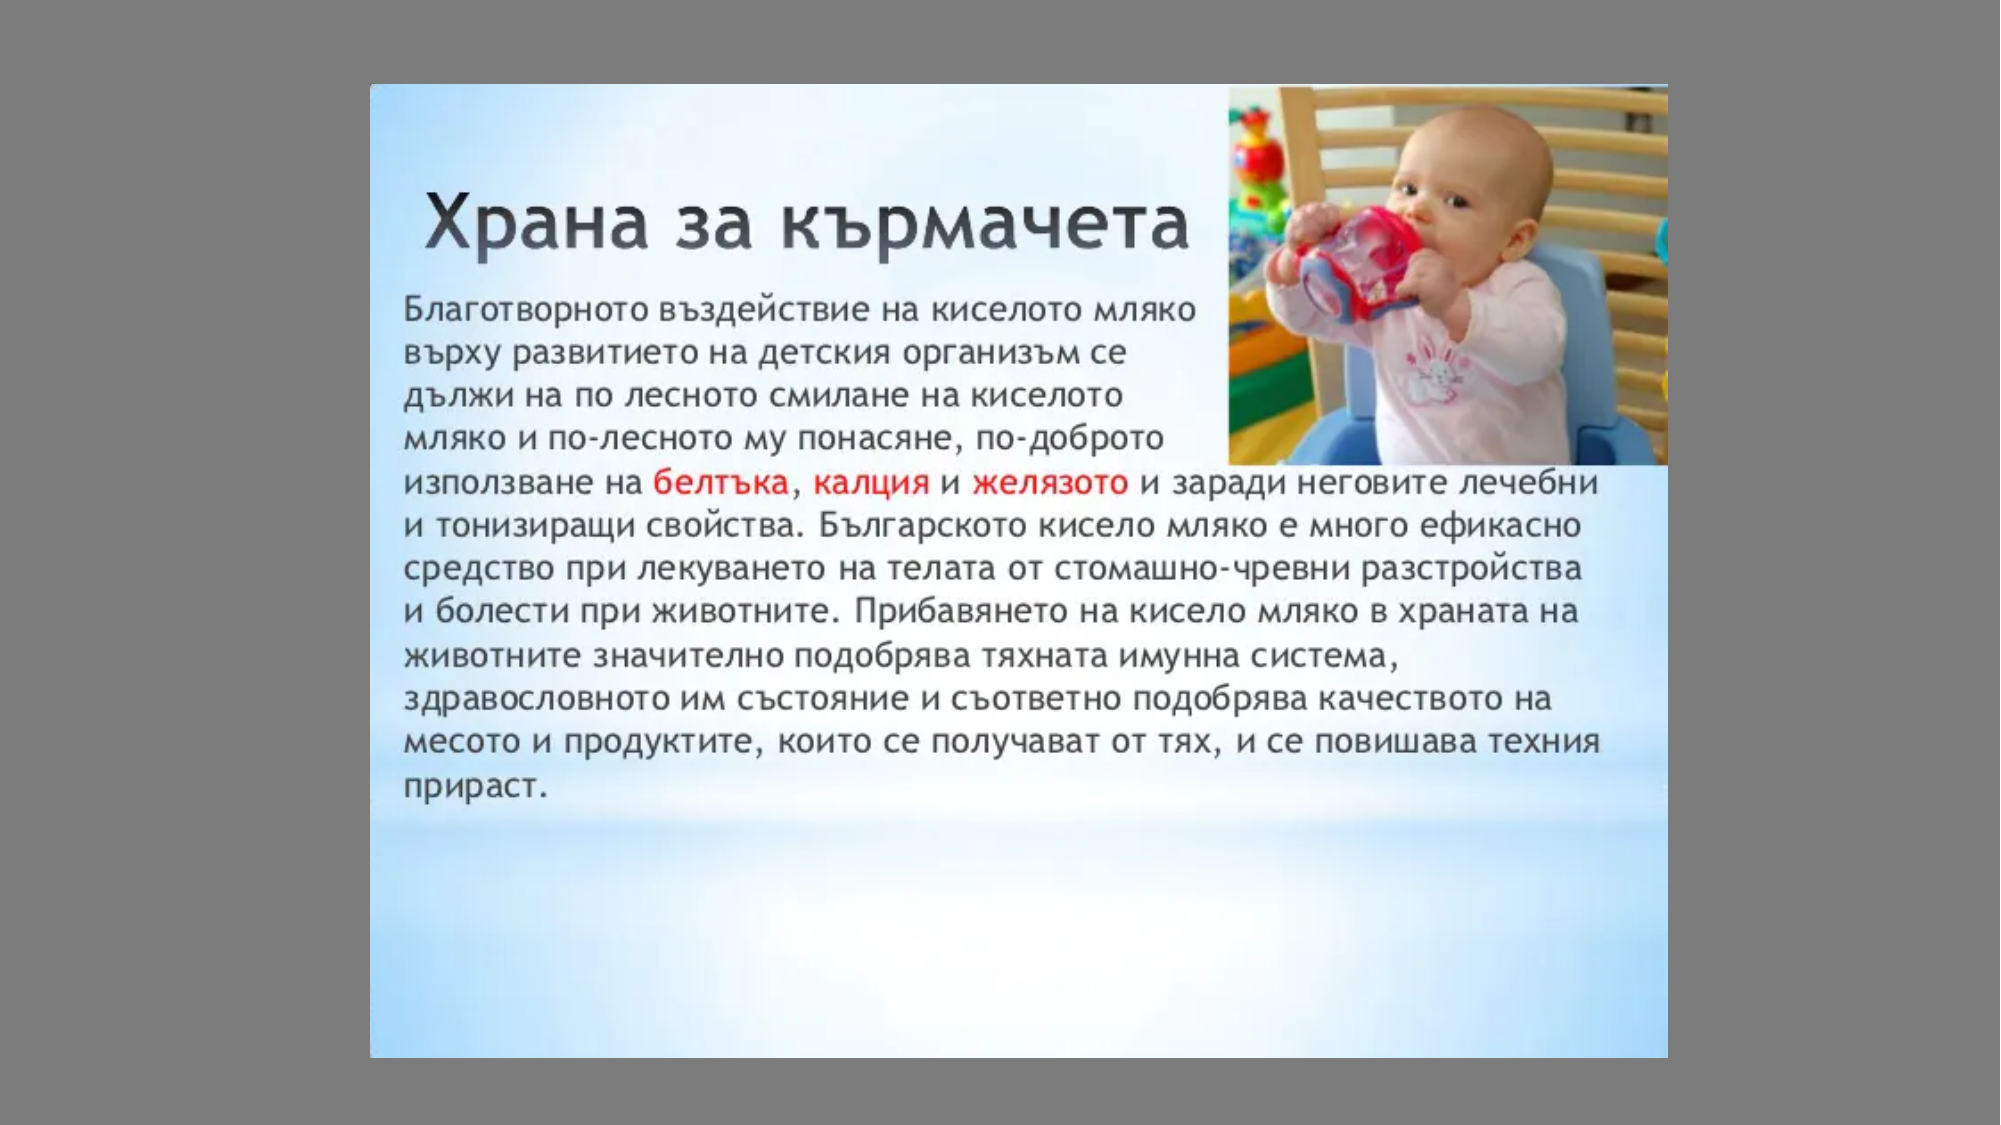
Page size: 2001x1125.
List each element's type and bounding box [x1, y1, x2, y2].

picture [370, 84, 1668, 1058]
